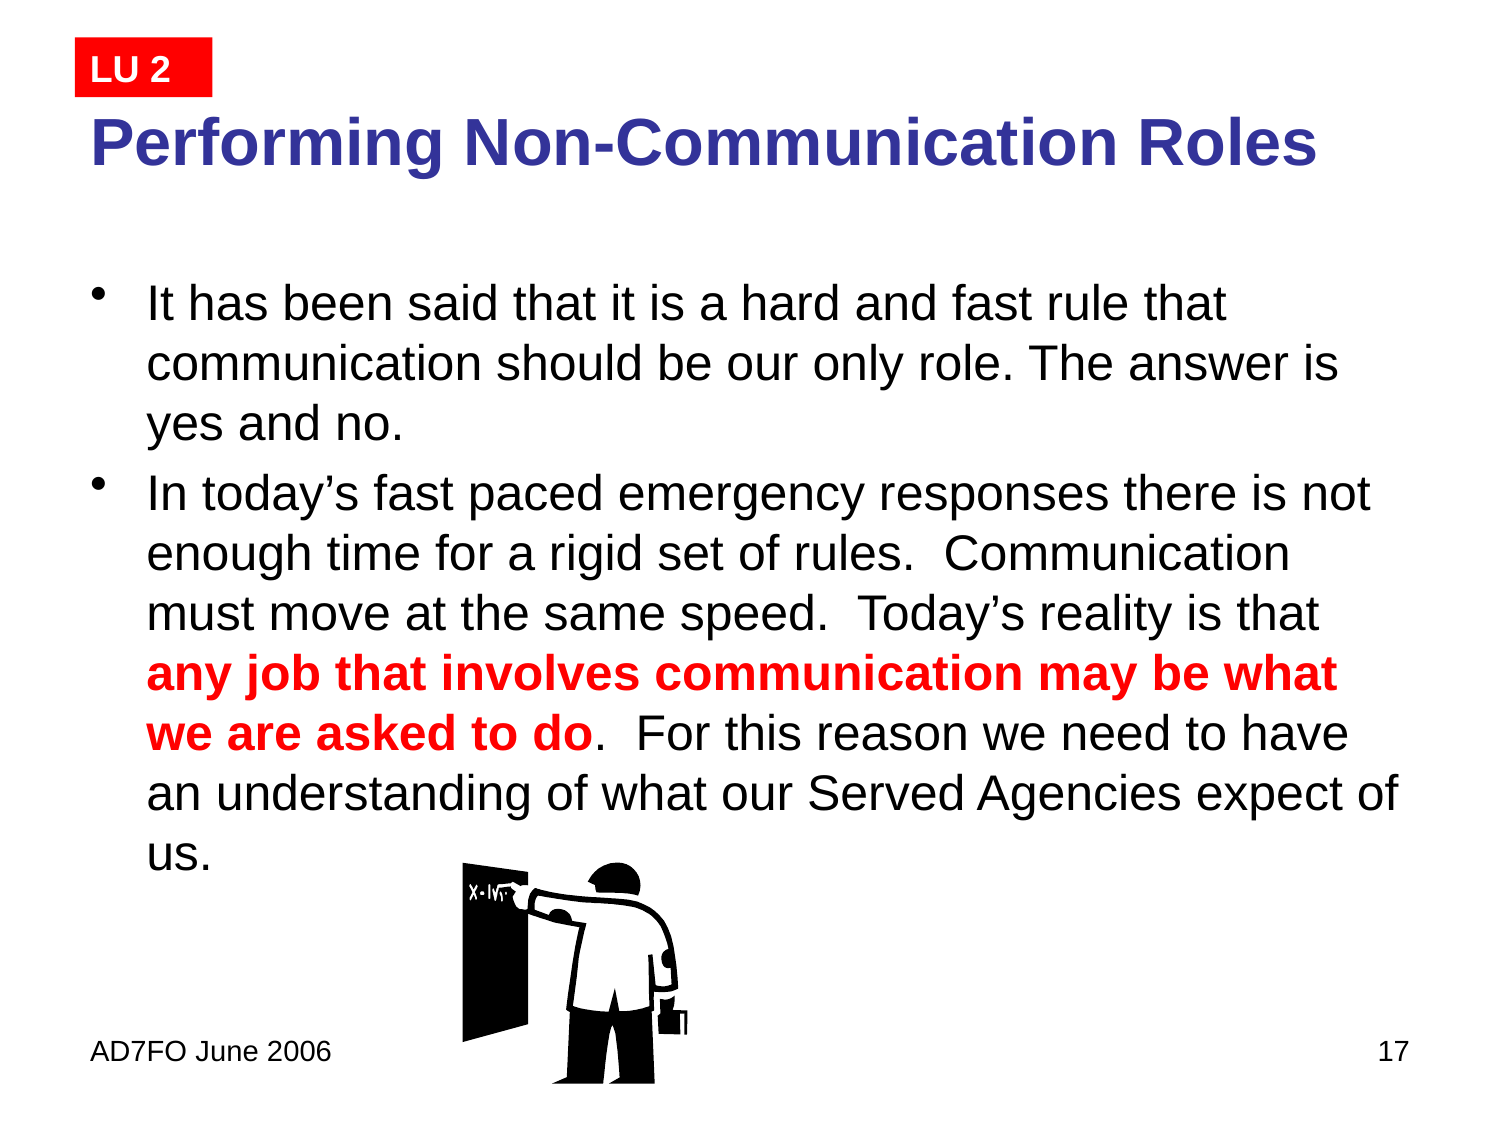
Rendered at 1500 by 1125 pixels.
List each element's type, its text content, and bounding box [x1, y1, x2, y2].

list It has been said that it is a hard and fast rule that communication should be our only role. The answer is yes and no. In today’s fast paced emergency responses there is not enough time for a rigid set of rules. Communication must move at the same speed. Today’s reality is that any job that involves communication may be what we are asked to do. For this reason we need to have an understanding of what our Served Agencies expect of us. [74, 262, 1426, 1006]
slide_number 17 [1074, 1024, 1426, 1103]
text_box LU 2 [74, 37, 213, 98]
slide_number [74, 1024, 426, 1103]
picture [462, 862, 688, 1084]
title Performing Non-Communication Roles [74, 44, 1426, 233]
